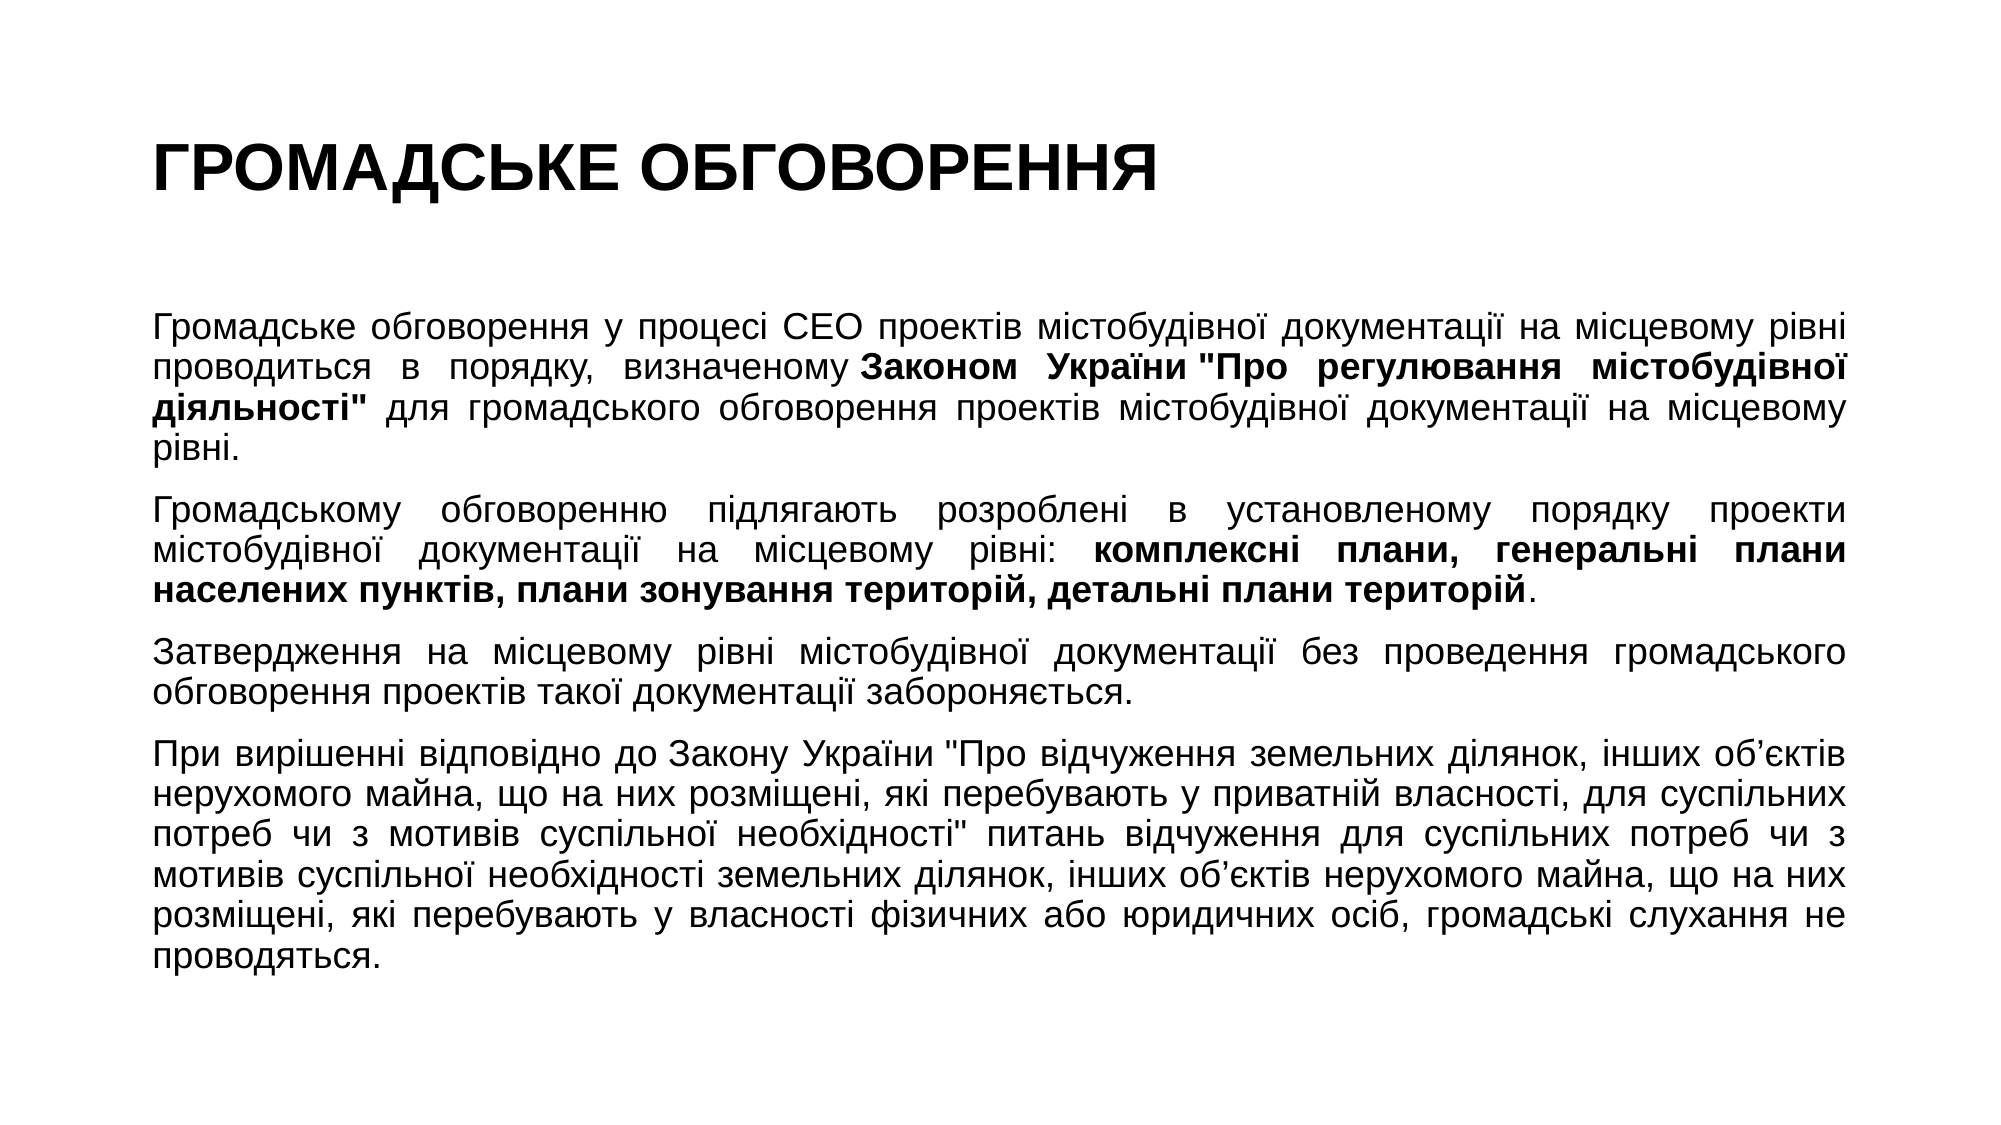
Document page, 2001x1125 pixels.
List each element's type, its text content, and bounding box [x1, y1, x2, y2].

list Громадське обговорення у процесі СЕО проектів містобудівної документації на місцевому рівні проводиться в порядку, визначеному Законом України "Про регулювання містобудівної діяльності" для громадського обговорення проектів містобудівної документації на місцевому рівні. Громадському обговоренню підлягають розроблені в установленому порядку проекти містобудівної документації на місцевому рівні: комплексні плани, генеральні плани населених пунктів, плани зонування територій, детальні плани територій. Затвердження на місцевому рівні містобудівної документації без проведення громадського обговорення проектів такої документації забороняється. При вирішенні відповідно до Закону України "Про відчуження земельних ділянок, інших об’єктів нерухомого майна, що на них розміщені, які перебувають у приватній власності, для суспільних потреб чи з мотивів суспільної необхідності" питань відчуження для суспільних потреб чи з мотивів суспільної необхідності земельних ділянок, інших об’єктів нерухомого майна, що на них розміщені, які перебувають у власності фізичних або юридичних осіб, громадські слухання не проводяться. [137, 299, 1863, 1014]
title Громадське обговорення [137, 59, 1863, 278]
